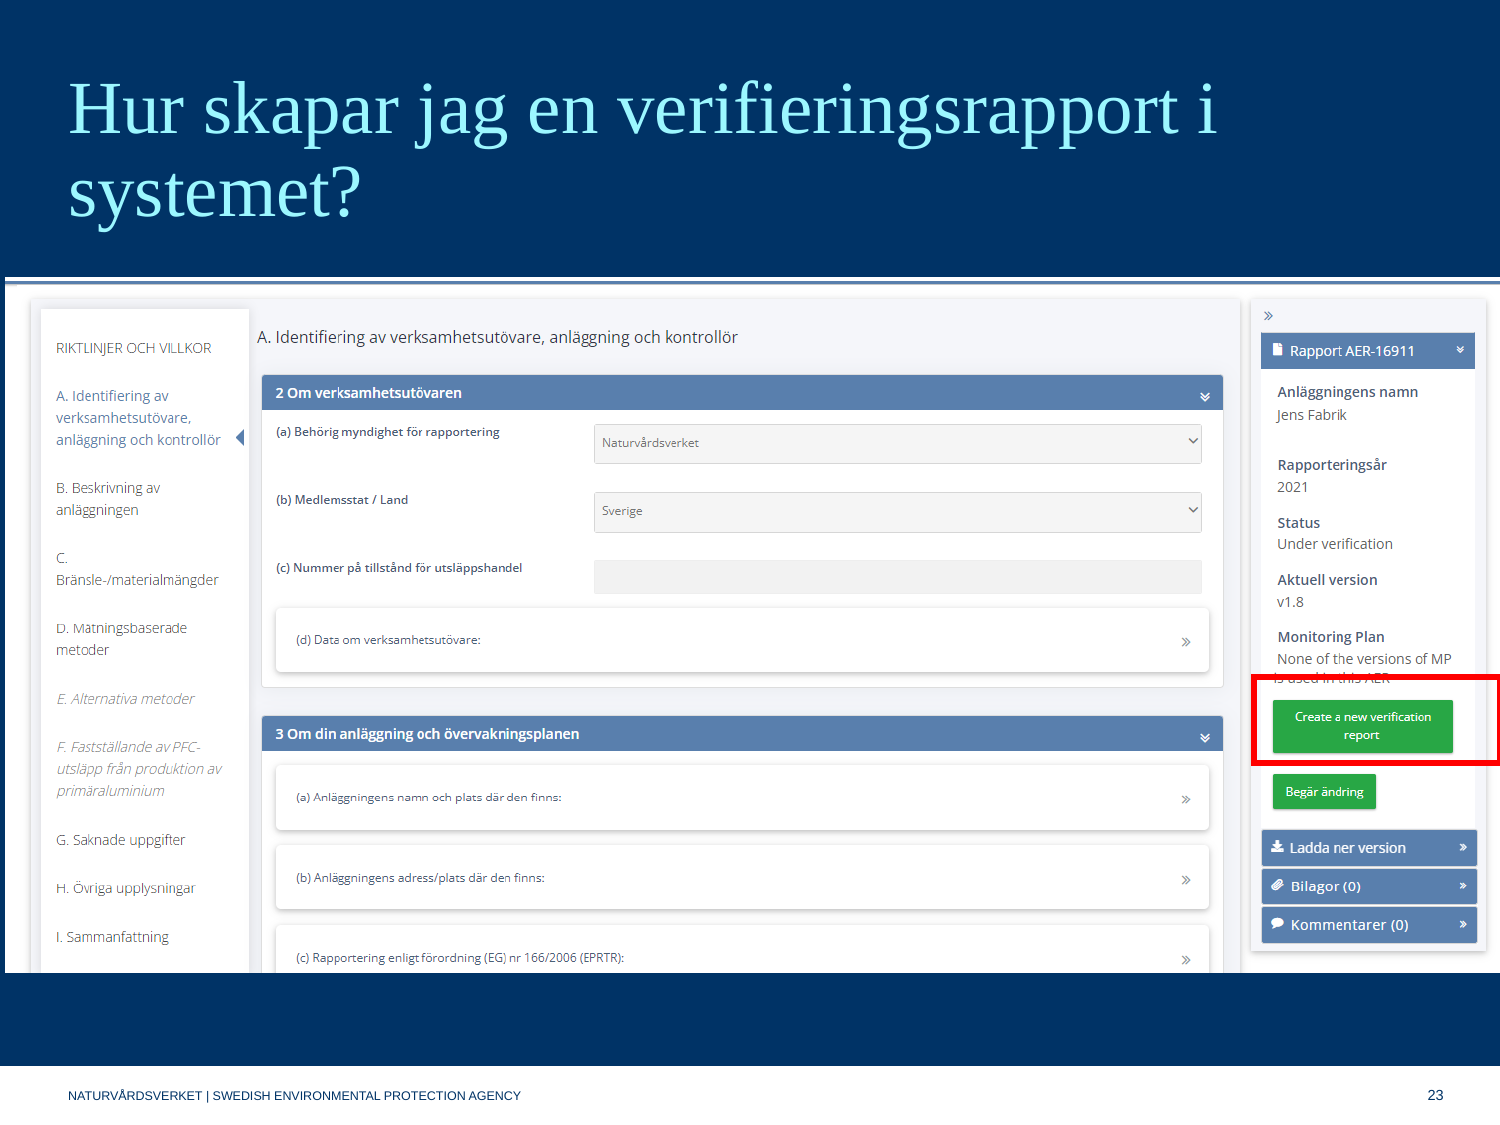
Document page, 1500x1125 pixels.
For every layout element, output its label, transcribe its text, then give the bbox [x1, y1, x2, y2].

footer NATURVÅRDSVERKET | SWEDISH ENVIRONMENTAL PROTECTION AGENCY [53, 1065, 560, 1125]
picture [5, 277, 1500, 973]
title Hur skapar jag en verifieringsrapport i systemet? [53, 58, 1459, 219]
slide_number 23 [1121, 1065, 1459, 1125]
